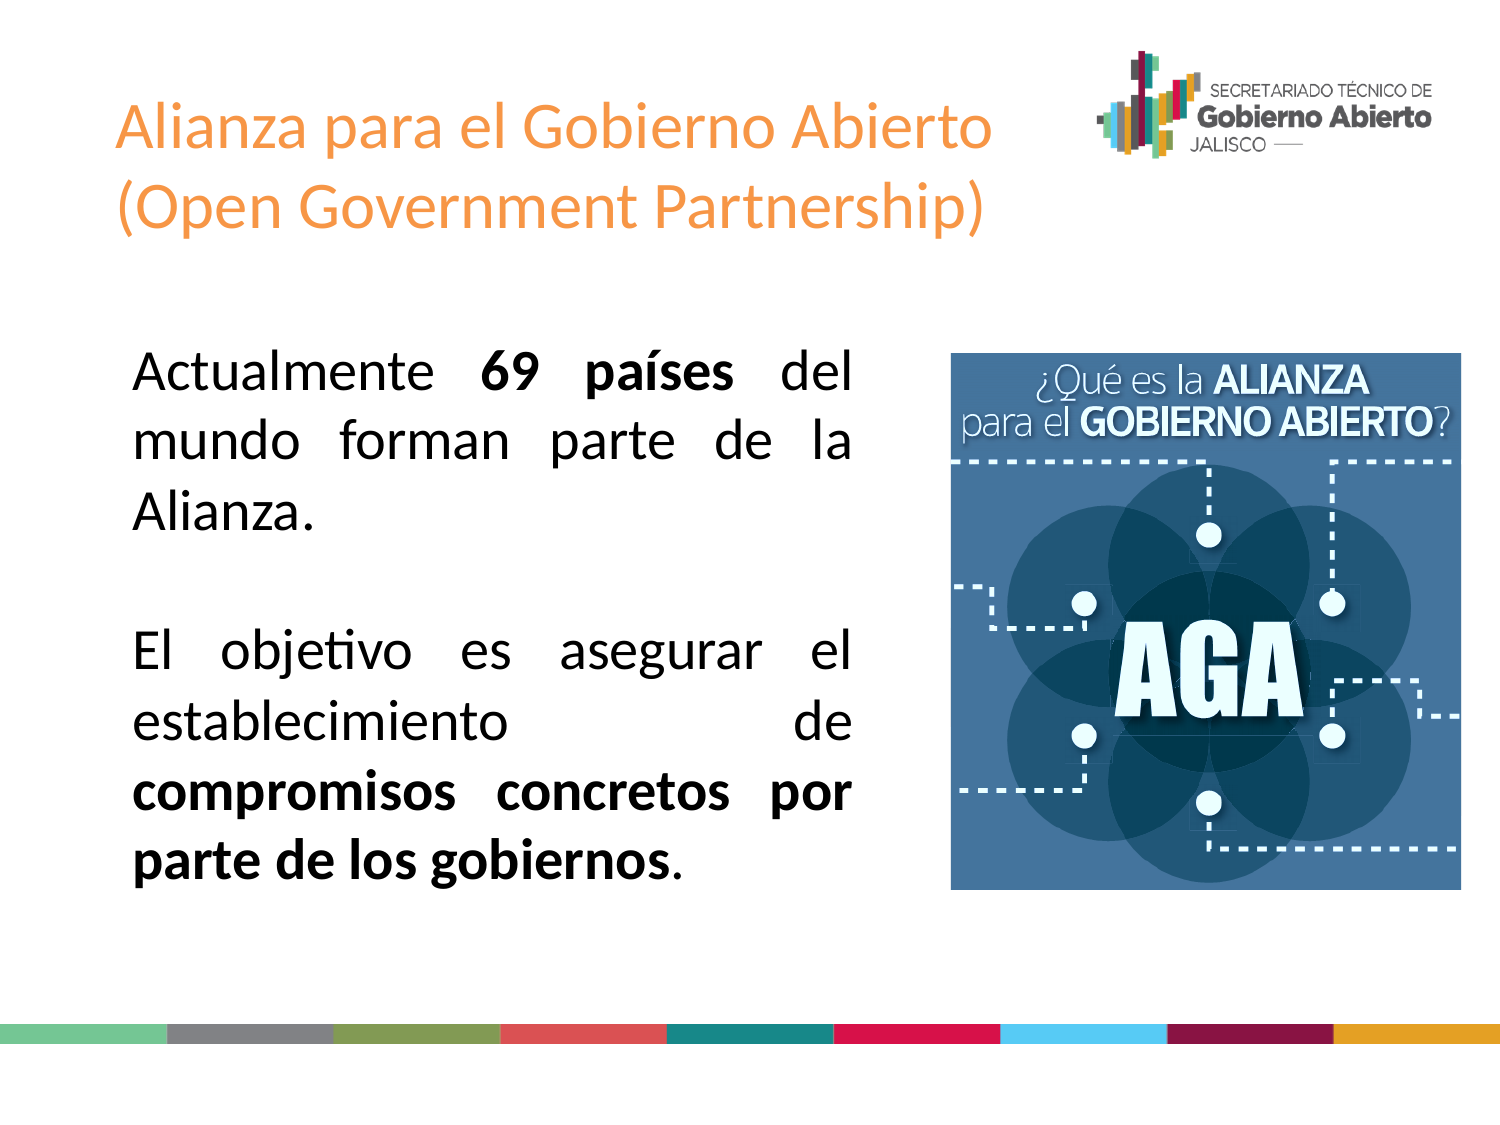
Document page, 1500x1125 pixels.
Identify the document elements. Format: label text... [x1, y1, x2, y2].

text_box Alianza para el Gobierno Abierto (Open Government Partnership) [100, 114, 1057, 211]
picture [0, 1024, 1500, 1044]
picture [950, 353, 1462, 891]
text_box Actualmente 69 países del mundo forman parte de la Alianza. El objetivo es asegurar el establecimiento de compromisos concretos por parte de los gobiernos. [117, 324, 869, 899]
picture [1080, 37, 1449, 173]
